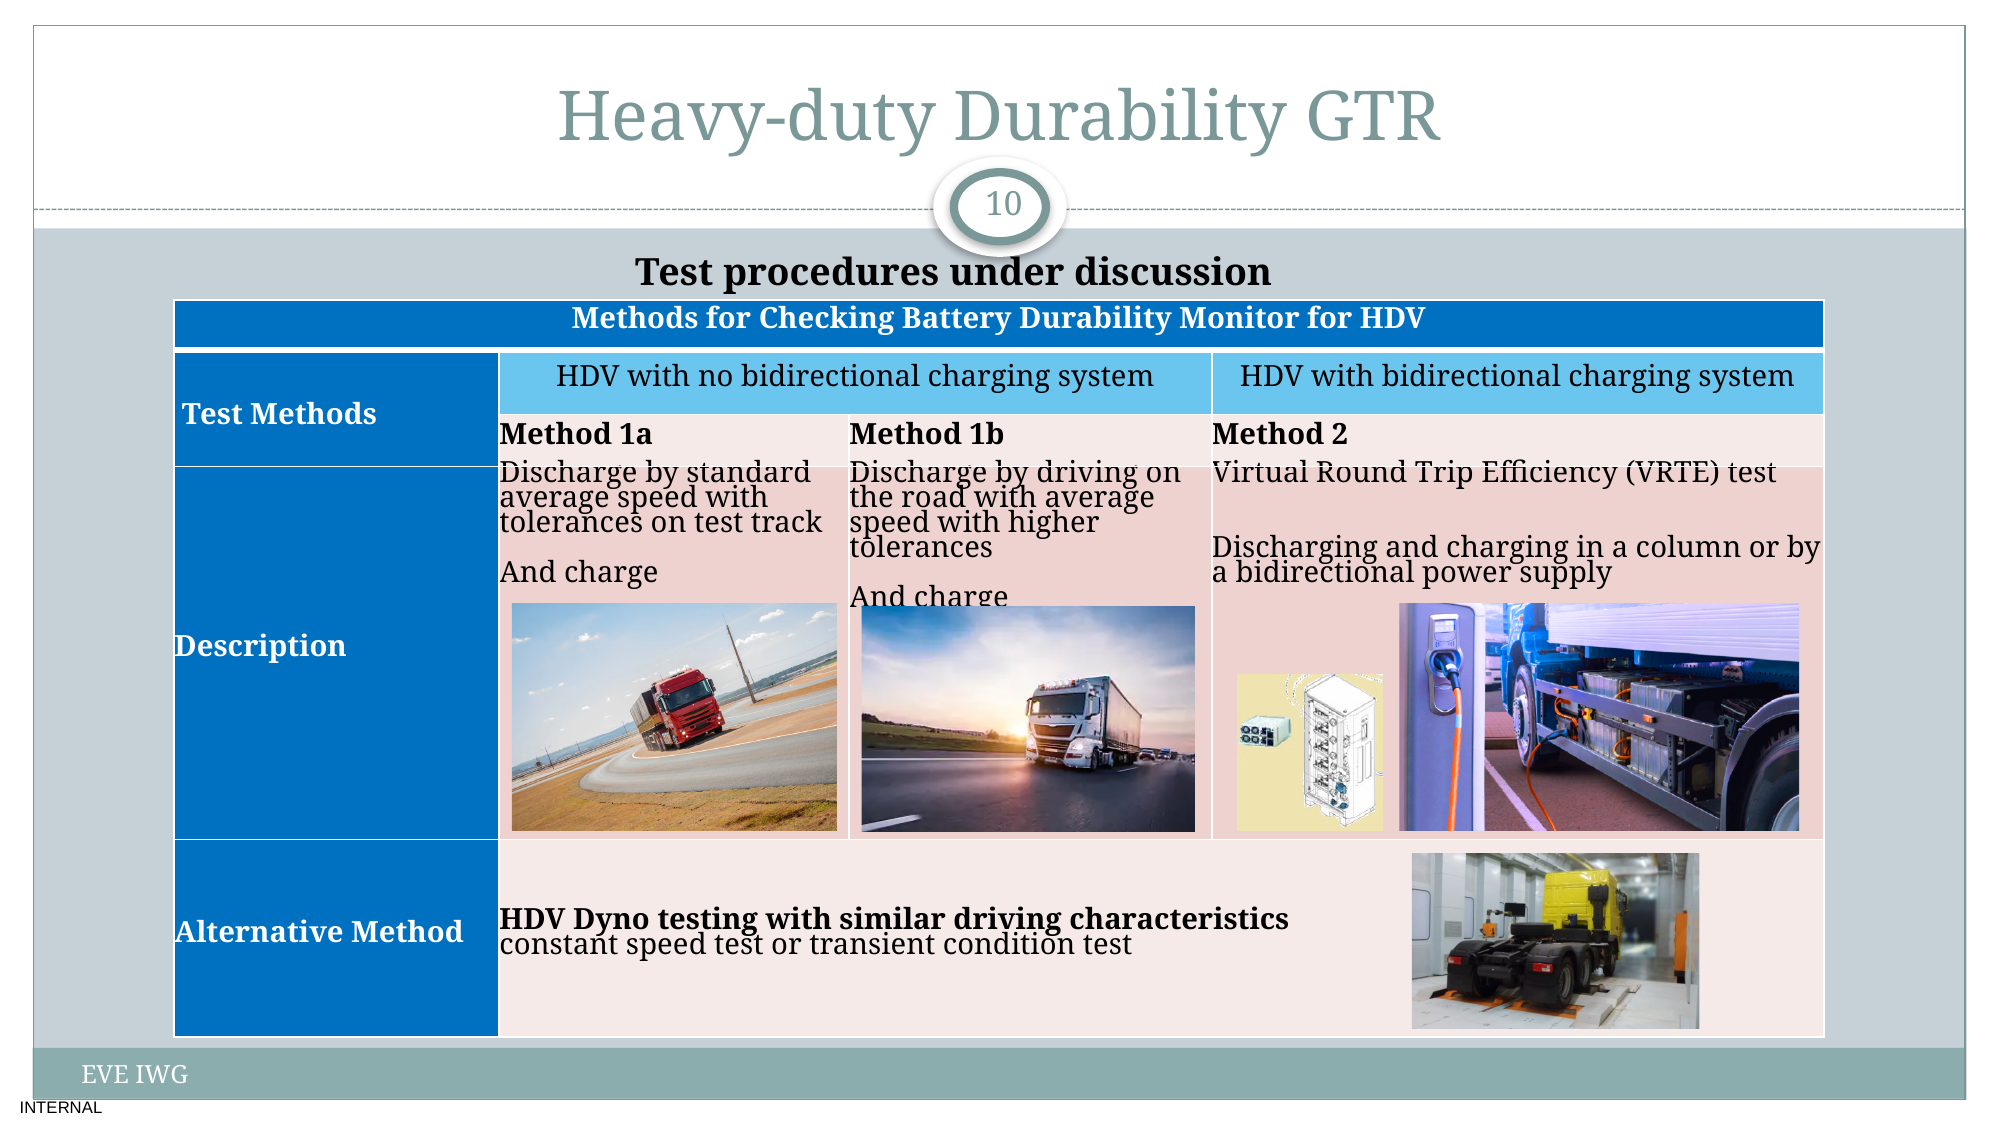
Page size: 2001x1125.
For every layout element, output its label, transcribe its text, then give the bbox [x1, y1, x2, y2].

table_cell Method 2 [1213, 415, 1823, 466]
table_cell Description [175, 467, 498, 839]
table_cell HDV with bidirectional charging system [1213, 353, 1823, 414]
title Heavy-duty Durability GTR [66, 37, 1933, 162]
table_cell Test Methods [175, 353, 498, 466]
table_cell Method 1a [500, 415, 848, 466]
table_cell Virtual Round Trip Efficiency (VRTE) test Discharging and charging in a column or by a bidirectional power supply [1213, 467, 1823, 839]
table_cell HDV with no bidirectional charging system [500, 353, 1211, 414]
text_box Test procedures under discussion [620, 240, 1288, 299]
table_cell Discharge by driving on the road with average speed with higher tolerances And charge [850, 467, 1211, 839]
table_cell Method 1b [850, 415, 1211, 466]
table_cell HDV Dyno testing with similar driving characteristics constant speed test or transient condition test [500, 840, 1823, 1036]
table_cell Discharge by standard average speed with tolerances on test track And charge [500, 467, 848, 839]
picture [1237, 674, 1384, 831]
picture [511, 603, 838, 831]
slide_number 10 [953, 168, 1054, 240]
picture [861, 606, 1196, 832]
picture [1399, 603, 1800, 831]
table_cell Alternative Method [175, 840, 498, 1036]
table_header Methods for Checking Battery Durability Monitor for HDV [175, 301, 1823, 347]
picture [1411, 853, 1700, 1029]
footer EVE IWG [66, 1051, 850, 1112]
